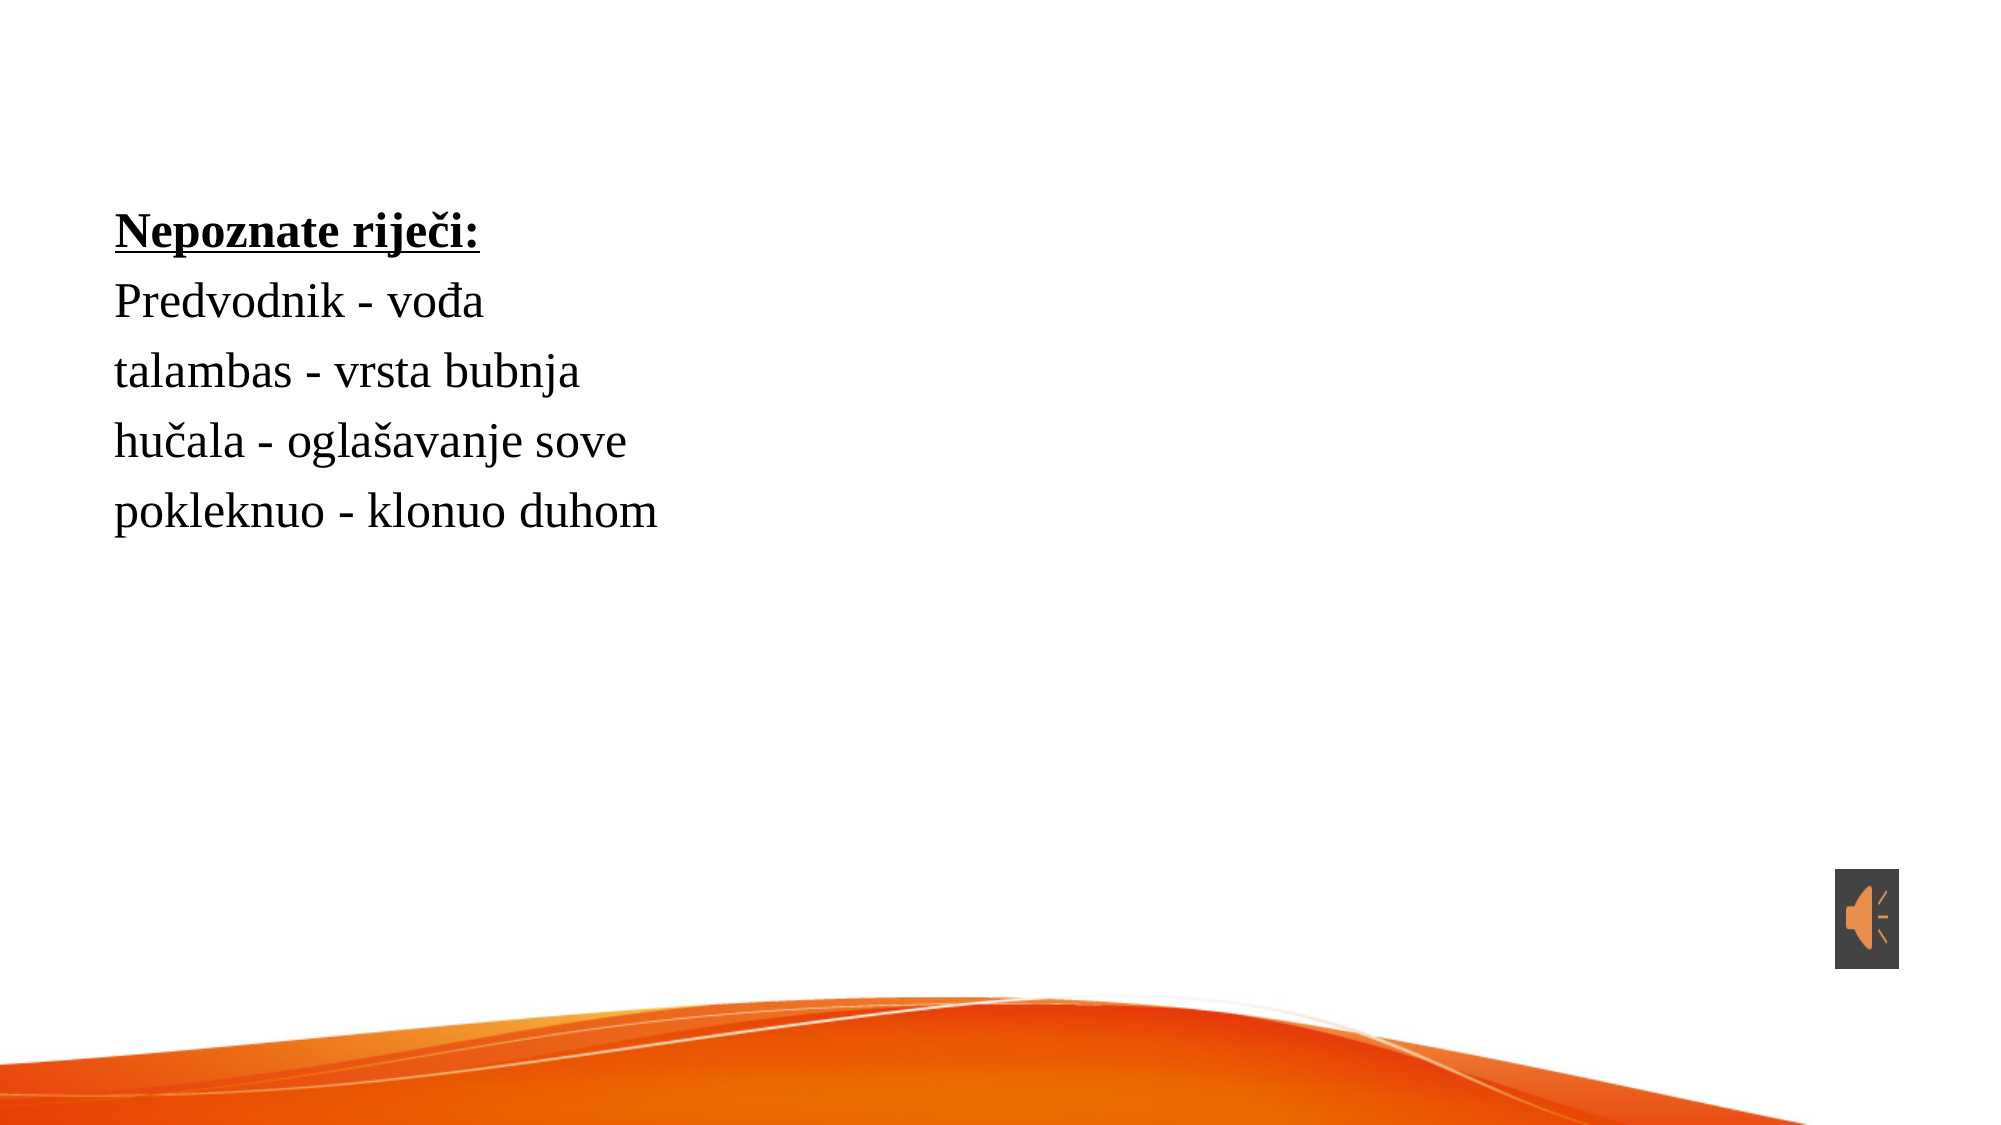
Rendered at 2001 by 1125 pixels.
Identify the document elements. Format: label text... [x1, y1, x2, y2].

list Nepoznate riječi: Predvodnik - vođa talambas - vrsta bubnja hučala - oglašavanje sove pokleknuo - klonuo duhom [99, 189, 1901, 1003]
picture [0, 0, 2000, 1125]
